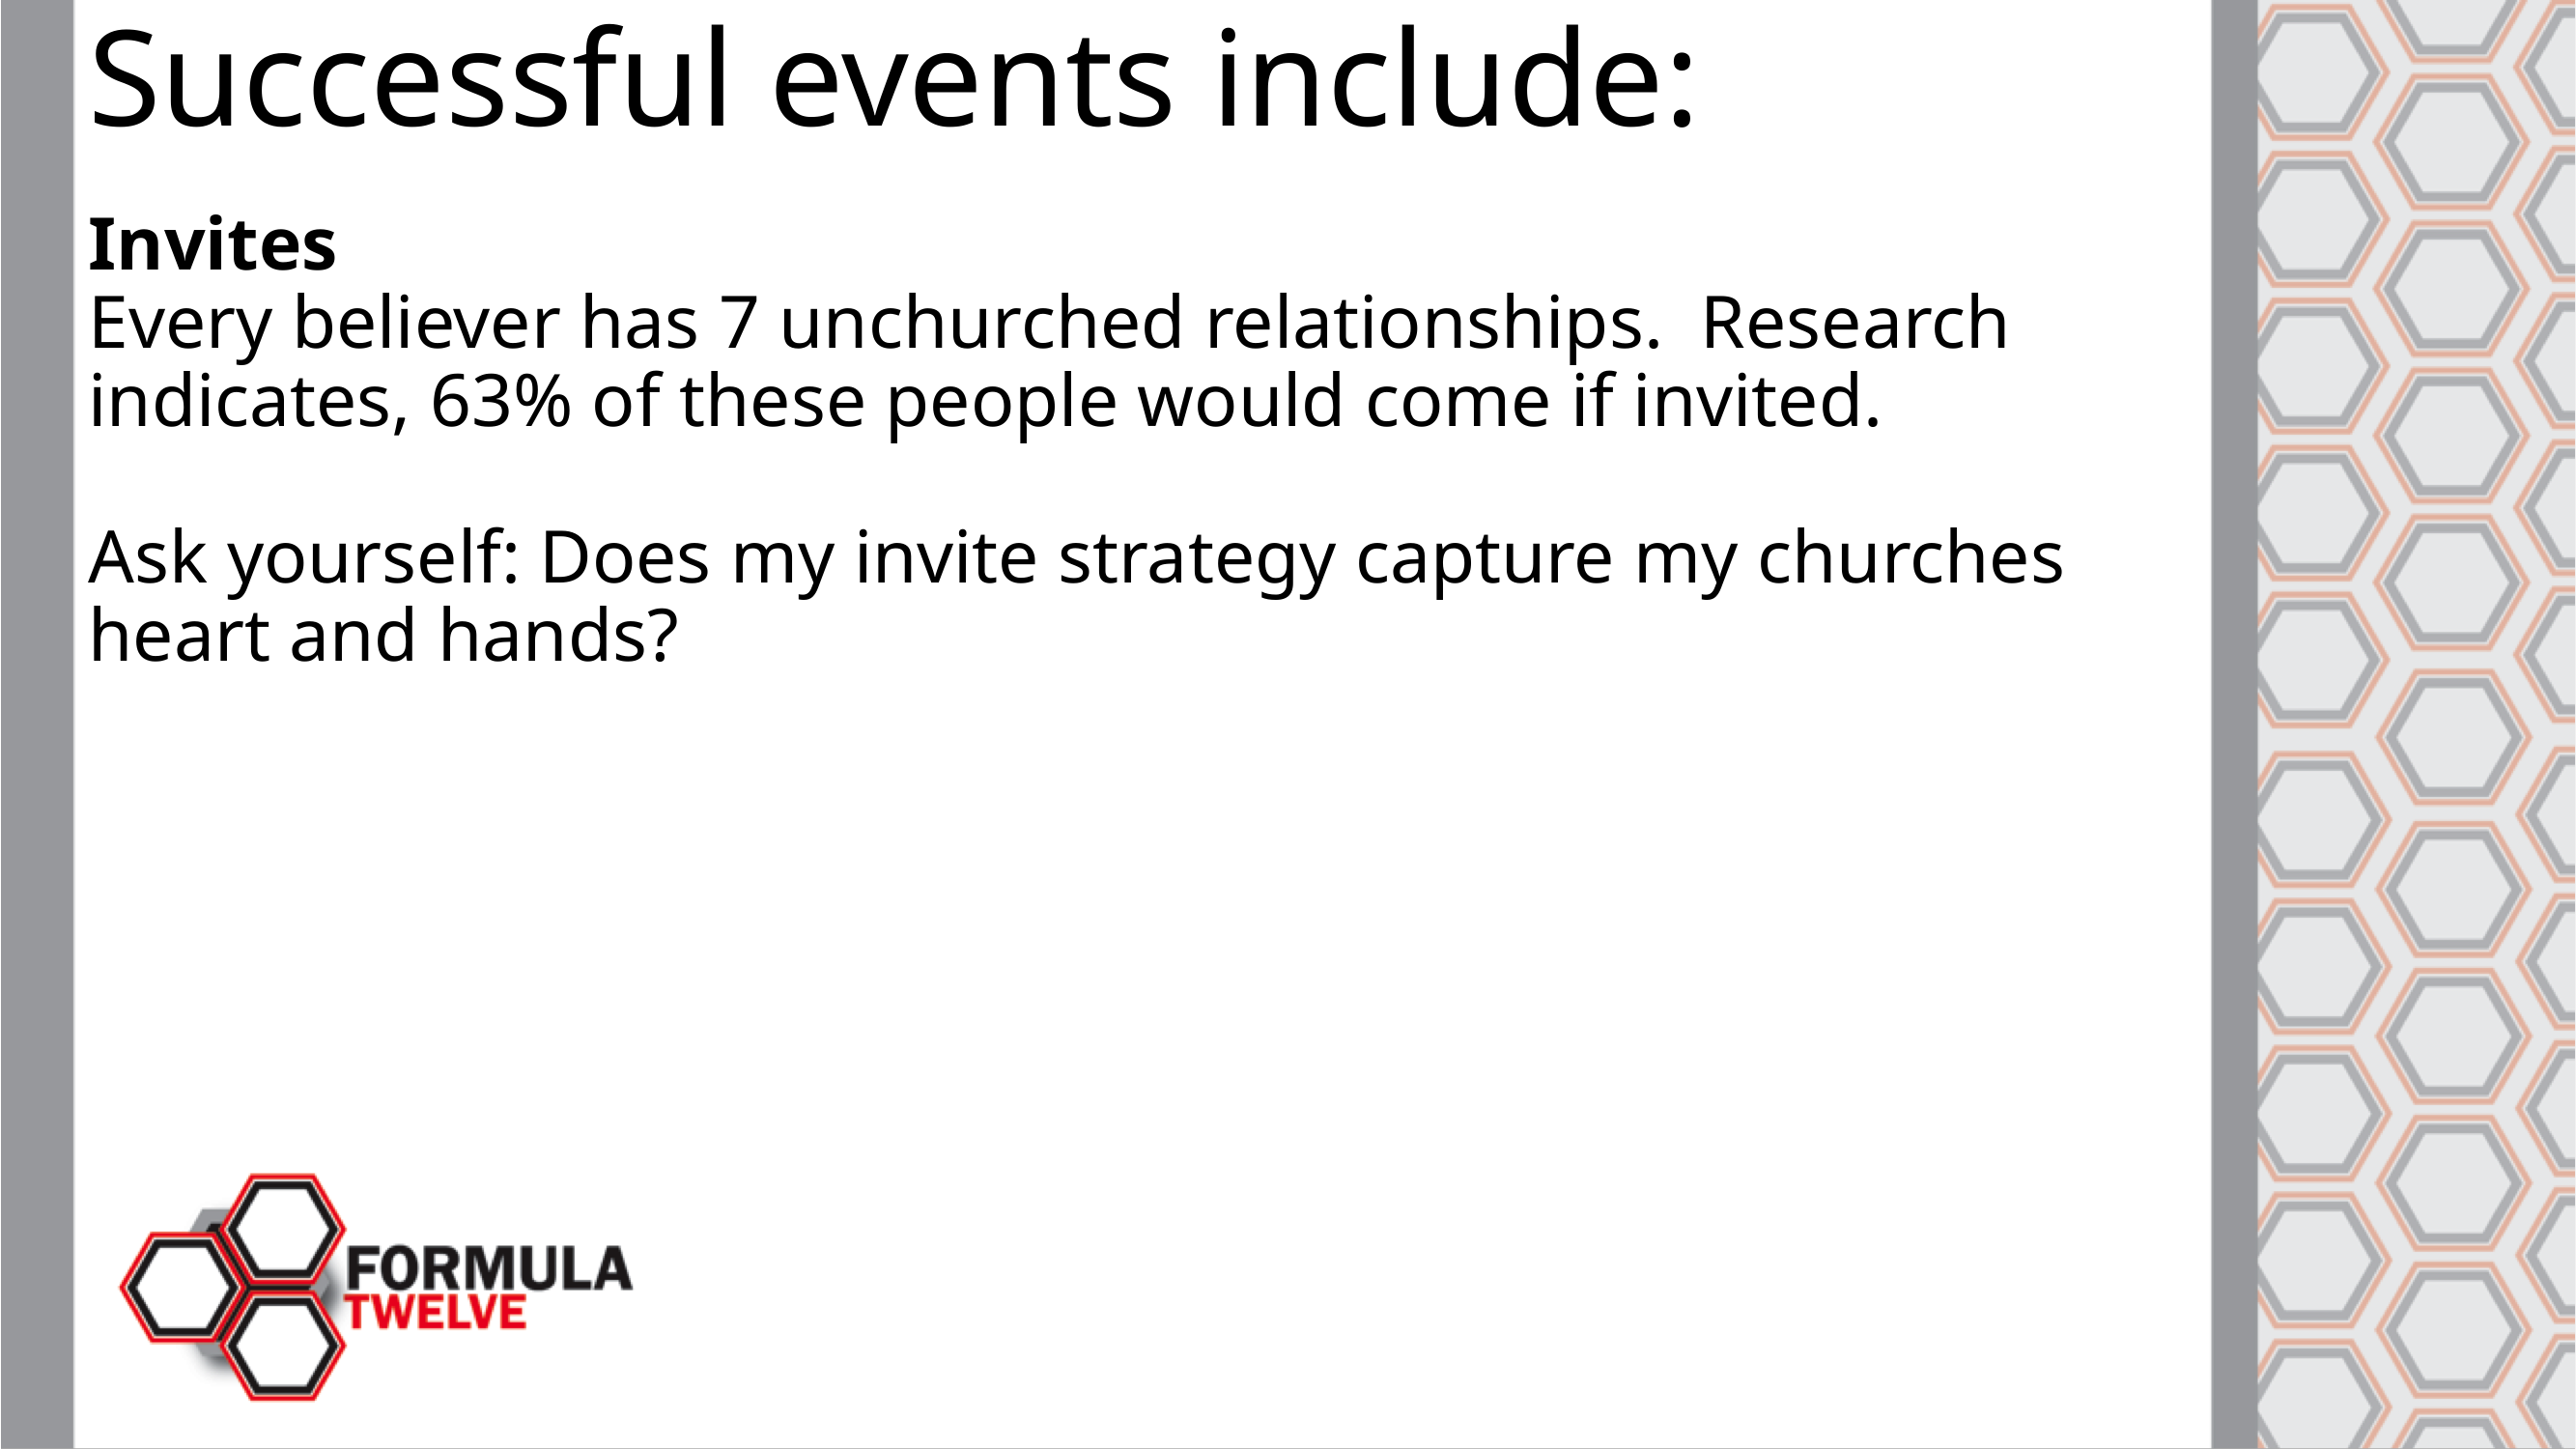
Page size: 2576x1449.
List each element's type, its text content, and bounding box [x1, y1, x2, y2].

picture [0, 0, 2576, 1449]
text_box Successful events include: Invites Every believer has 7 unchurched relationships. Research indicates, 63% of these people would come if invited. Ask yourself: Does my invite strategy capture my churches heart and hands? [88, 15, 2188, 672]
